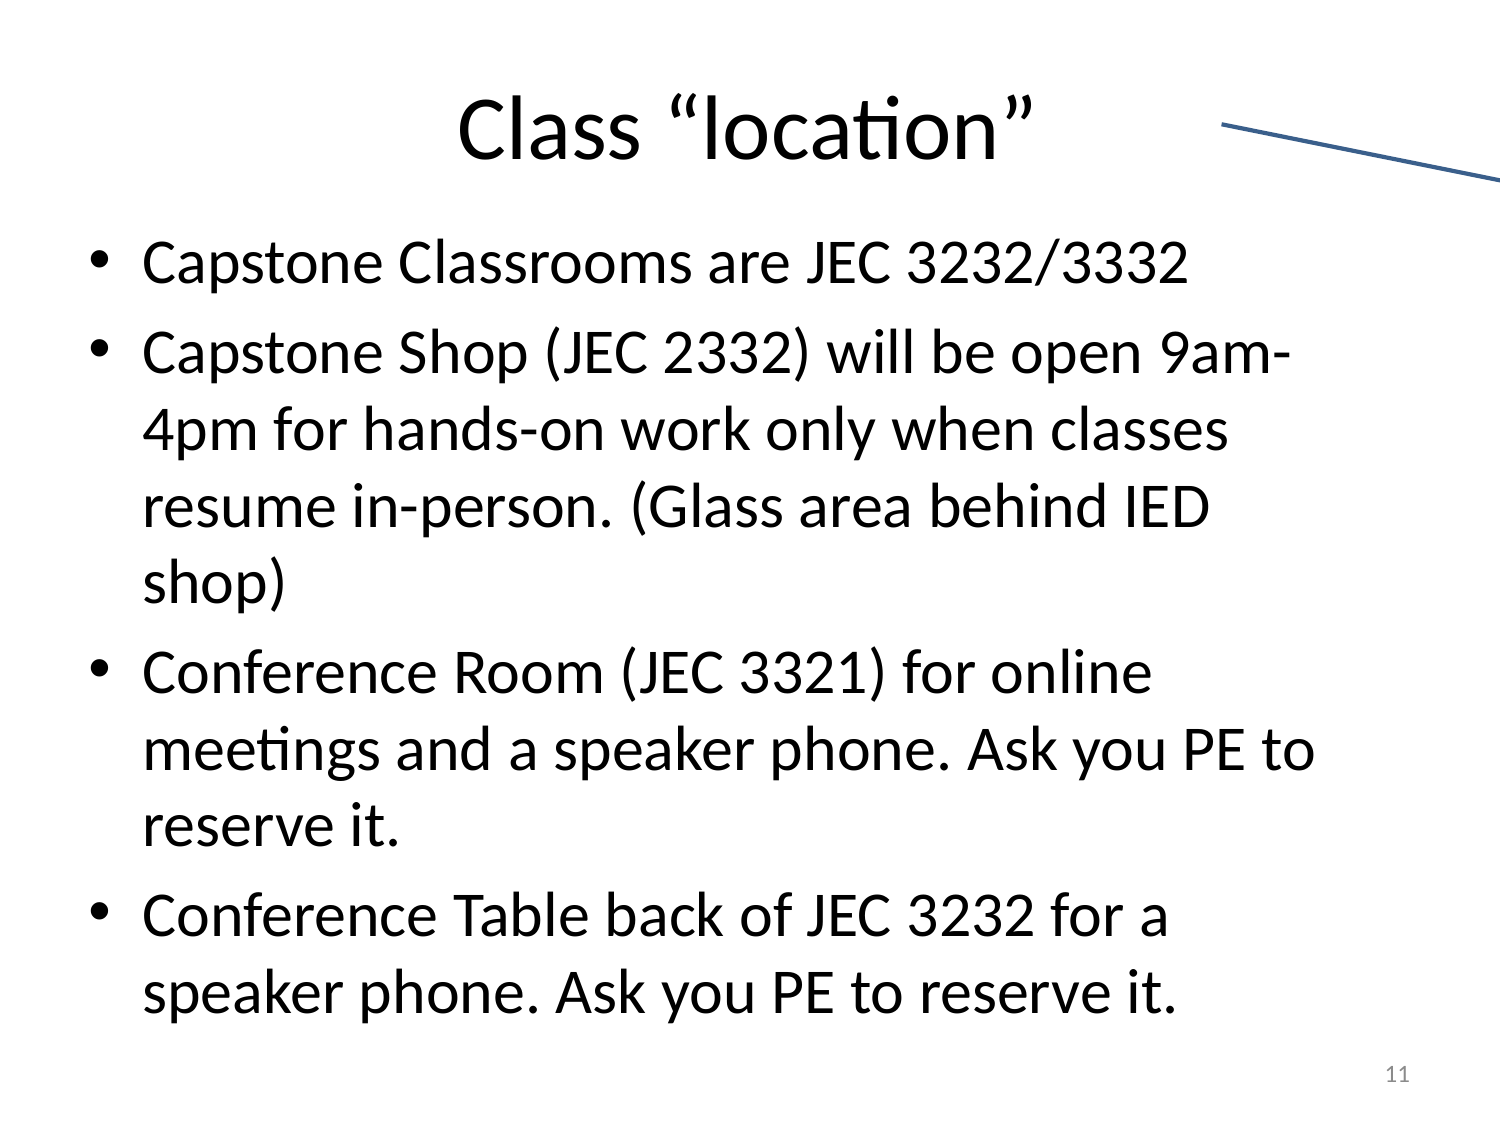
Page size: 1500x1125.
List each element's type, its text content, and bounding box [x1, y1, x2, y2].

text_box Update for BT device [1221, 122, 1500, 183]
list Capstone Classrooms are JEC 3232/3332 Capstone Shop (JEC 2332) will be open 9am-4pm for hands-on work only when classes resume in-person. (Glass area behind IED shop) Conference Room (JEC 3321) for online meetings and a speaker phone. Ask you PE to reserve it. Conference Table back of JEC 3232 for a speaker phone. Ask you PE to reserve it. [73, 212, 1350, 1034]
slide_number 11 [1074, 1042, 1425, 1103]
title Class “location” [73, 28, 1424, 217]
